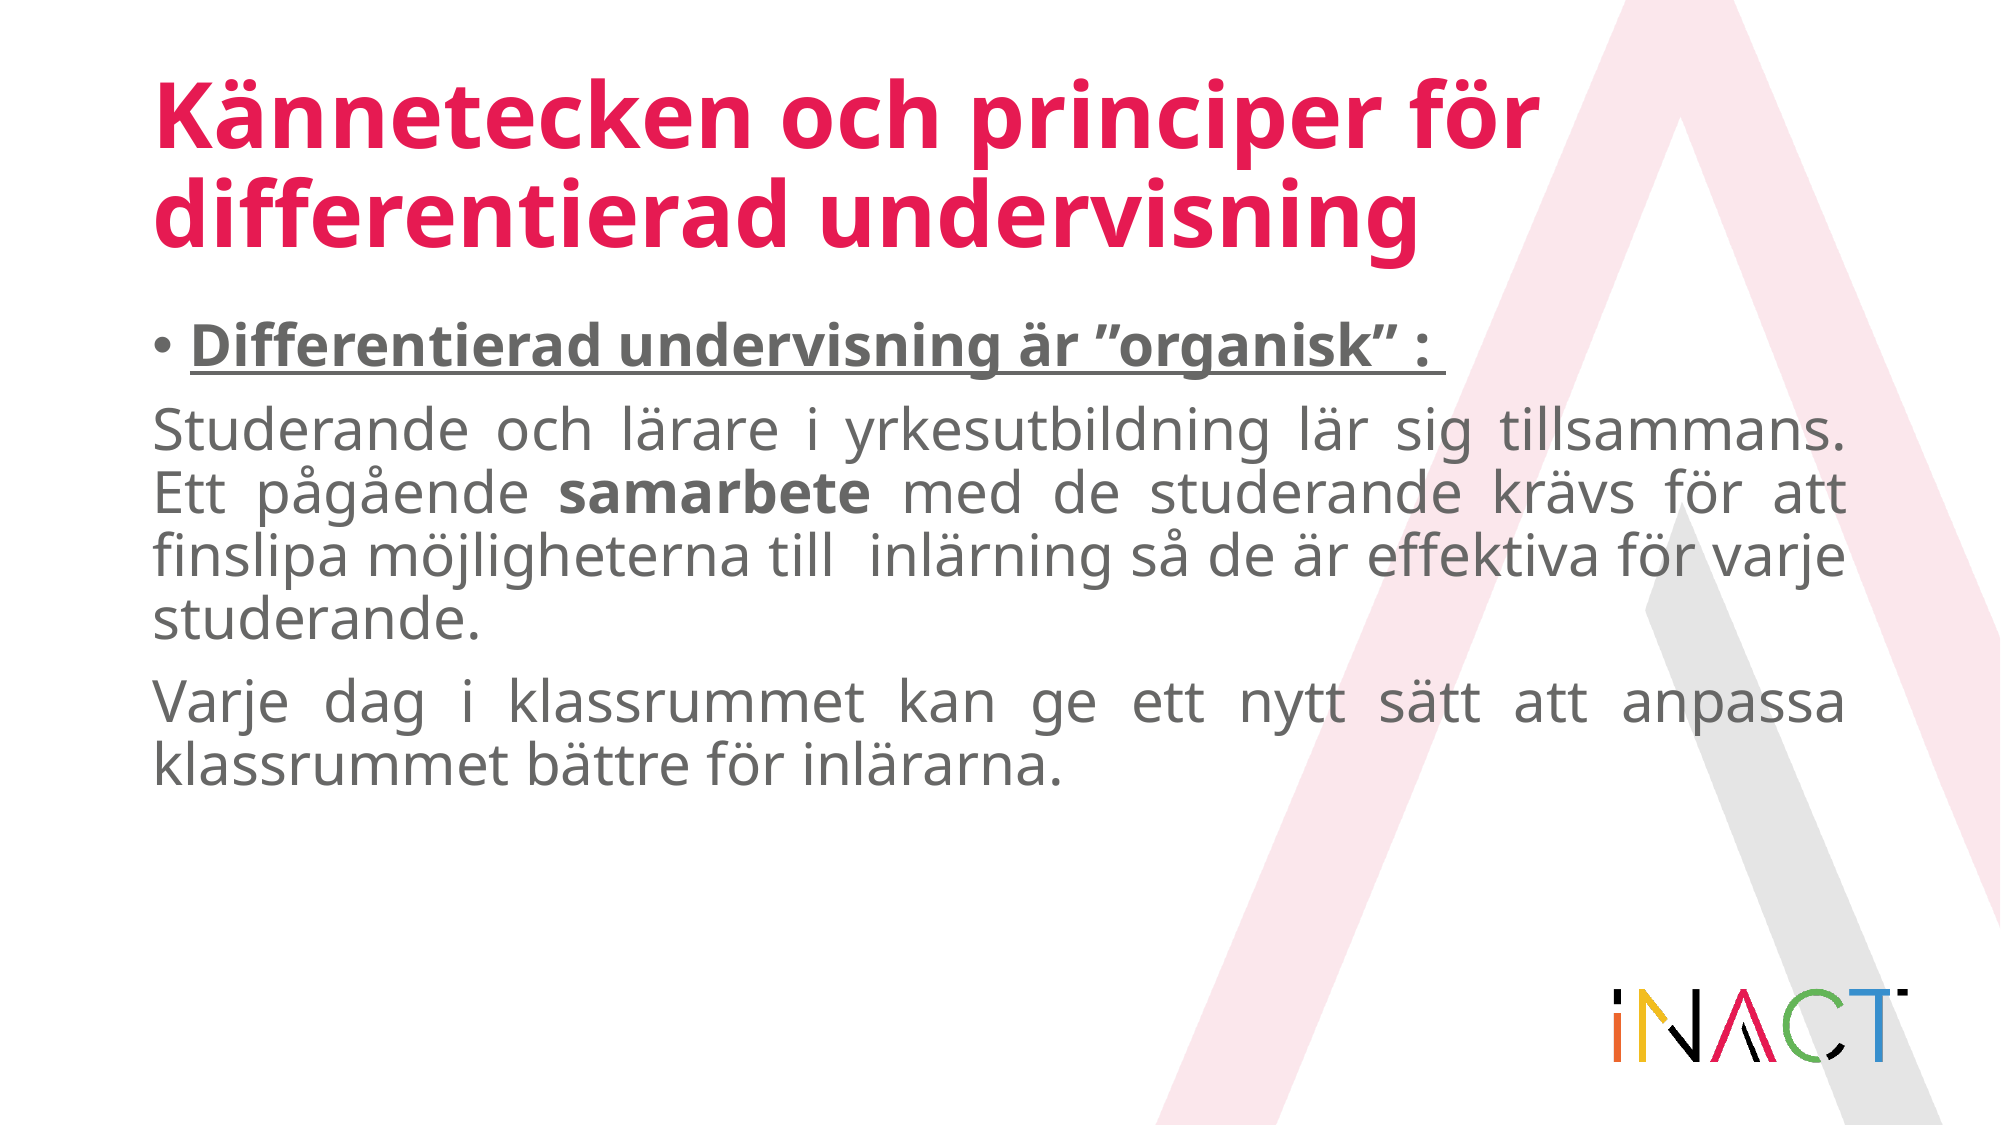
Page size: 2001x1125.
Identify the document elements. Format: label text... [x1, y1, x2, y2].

title Kännetecken och principer för differentierad undervisning [137, 59, 1863, 278]
picture [1148, 0, 2001, 1125]
list Differentierad undervisning är ”organisk” : Studerande och lärare i yrkesutbildning lär sig tillsammans. Ett pågående samarbete med de studerande krävs för att finslipa möjligheterna till inlärning så de är effektiva för varje studerande. Varje dag i klassrummet kan ge ett nytt sätt att anpassa klassrummet bättre för inlärarna. [137, 308, 1863, 963]
